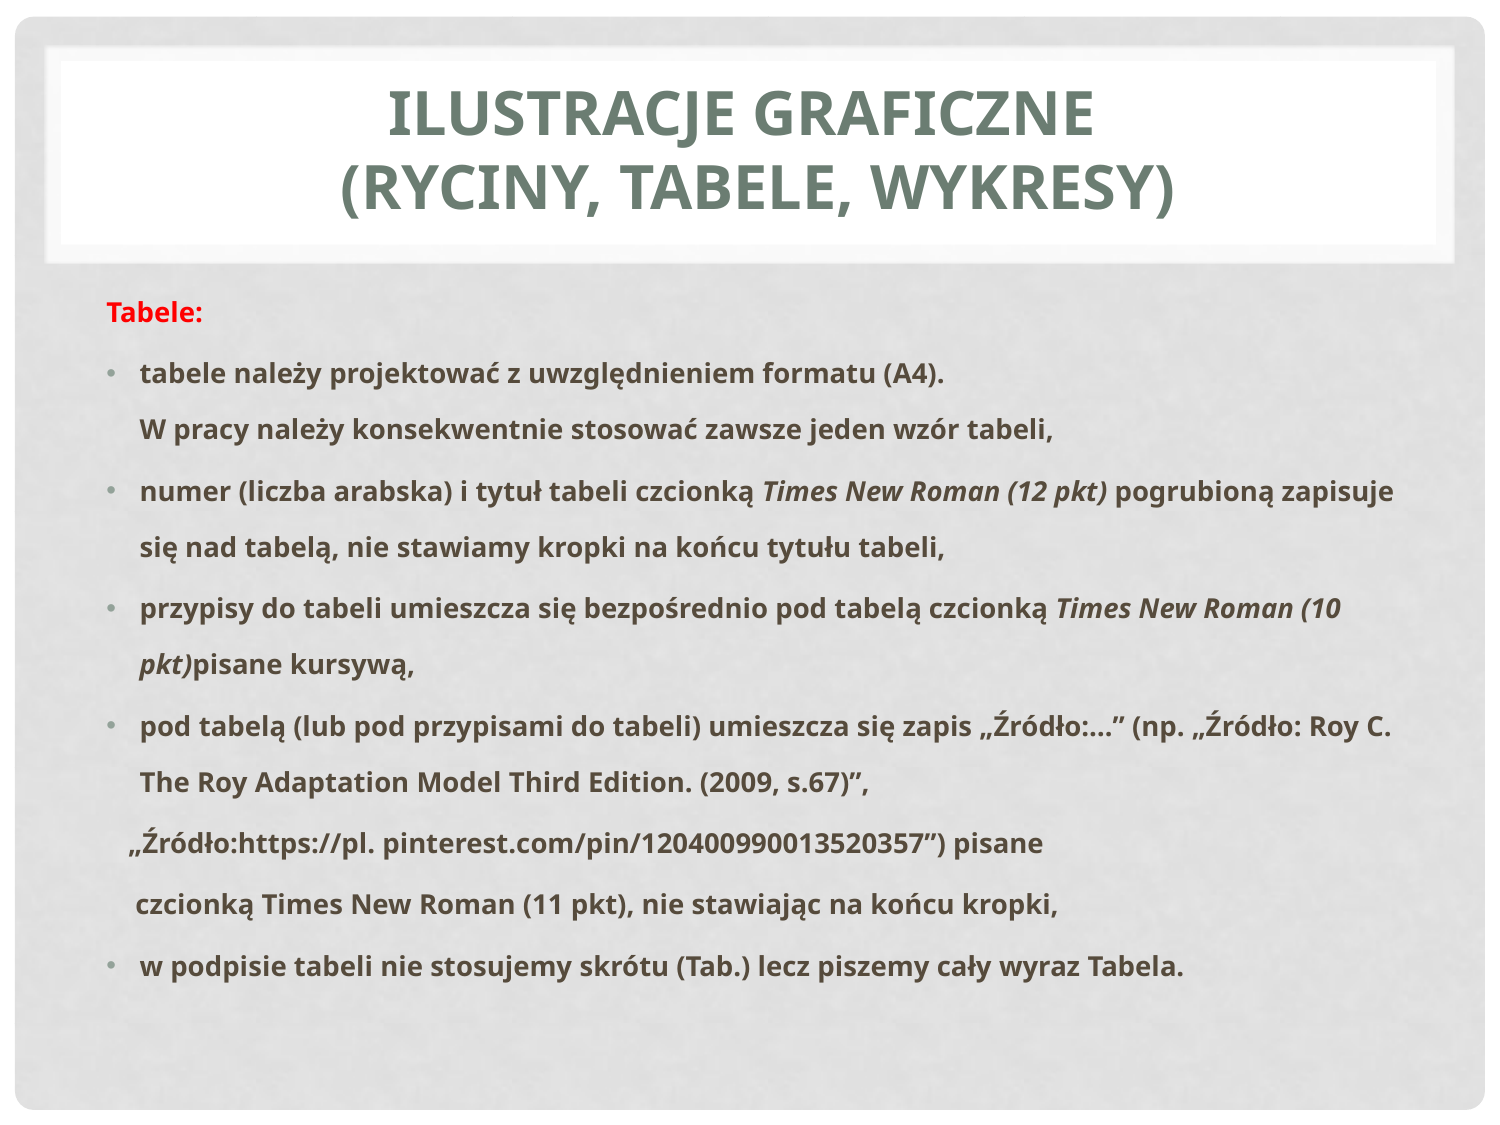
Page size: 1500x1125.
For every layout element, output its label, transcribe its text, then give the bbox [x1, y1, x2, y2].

title Ilustracje graficzne (ryciny, tabele, wykresy) [69, 66, 1447, 303]
list Tabele: tabele należy projektować z uwzględnieniem formatu (A4). W pracy należy konsekwentnie stosować zawsze jeden wzór tabeli, numer (liczba arabska) i tytuł tabeli czcionką Times New Roman (12 pkt) pogrubioną zapisuje się nad tabelą, nie stawiamy kropki na końcu tytułu tabeli, przypisy do tabeli umieszcza się bezpośrednio pod tabelą czcionką Times New Roman (10 pkt)pisane kursywą, pod tabelą (lub pod przypisami do tabeli) umieszcza się zapis „Źródło:…” (np. „Źródło: Roy C. The Roy Adaptation Model Third Edition. (2009, s.67)”, „Źródło:https://pl. pinterest.com/pin/120400990013520357”) pisane czcionką Times New Roman (11 pkt), nie stawiając na końcu kropki, w podpisie tabeli nie stosujemy skrótu (Tab.) lecz piszemy cały wyraz Tabela. [75, 287, 1447, 1005]
